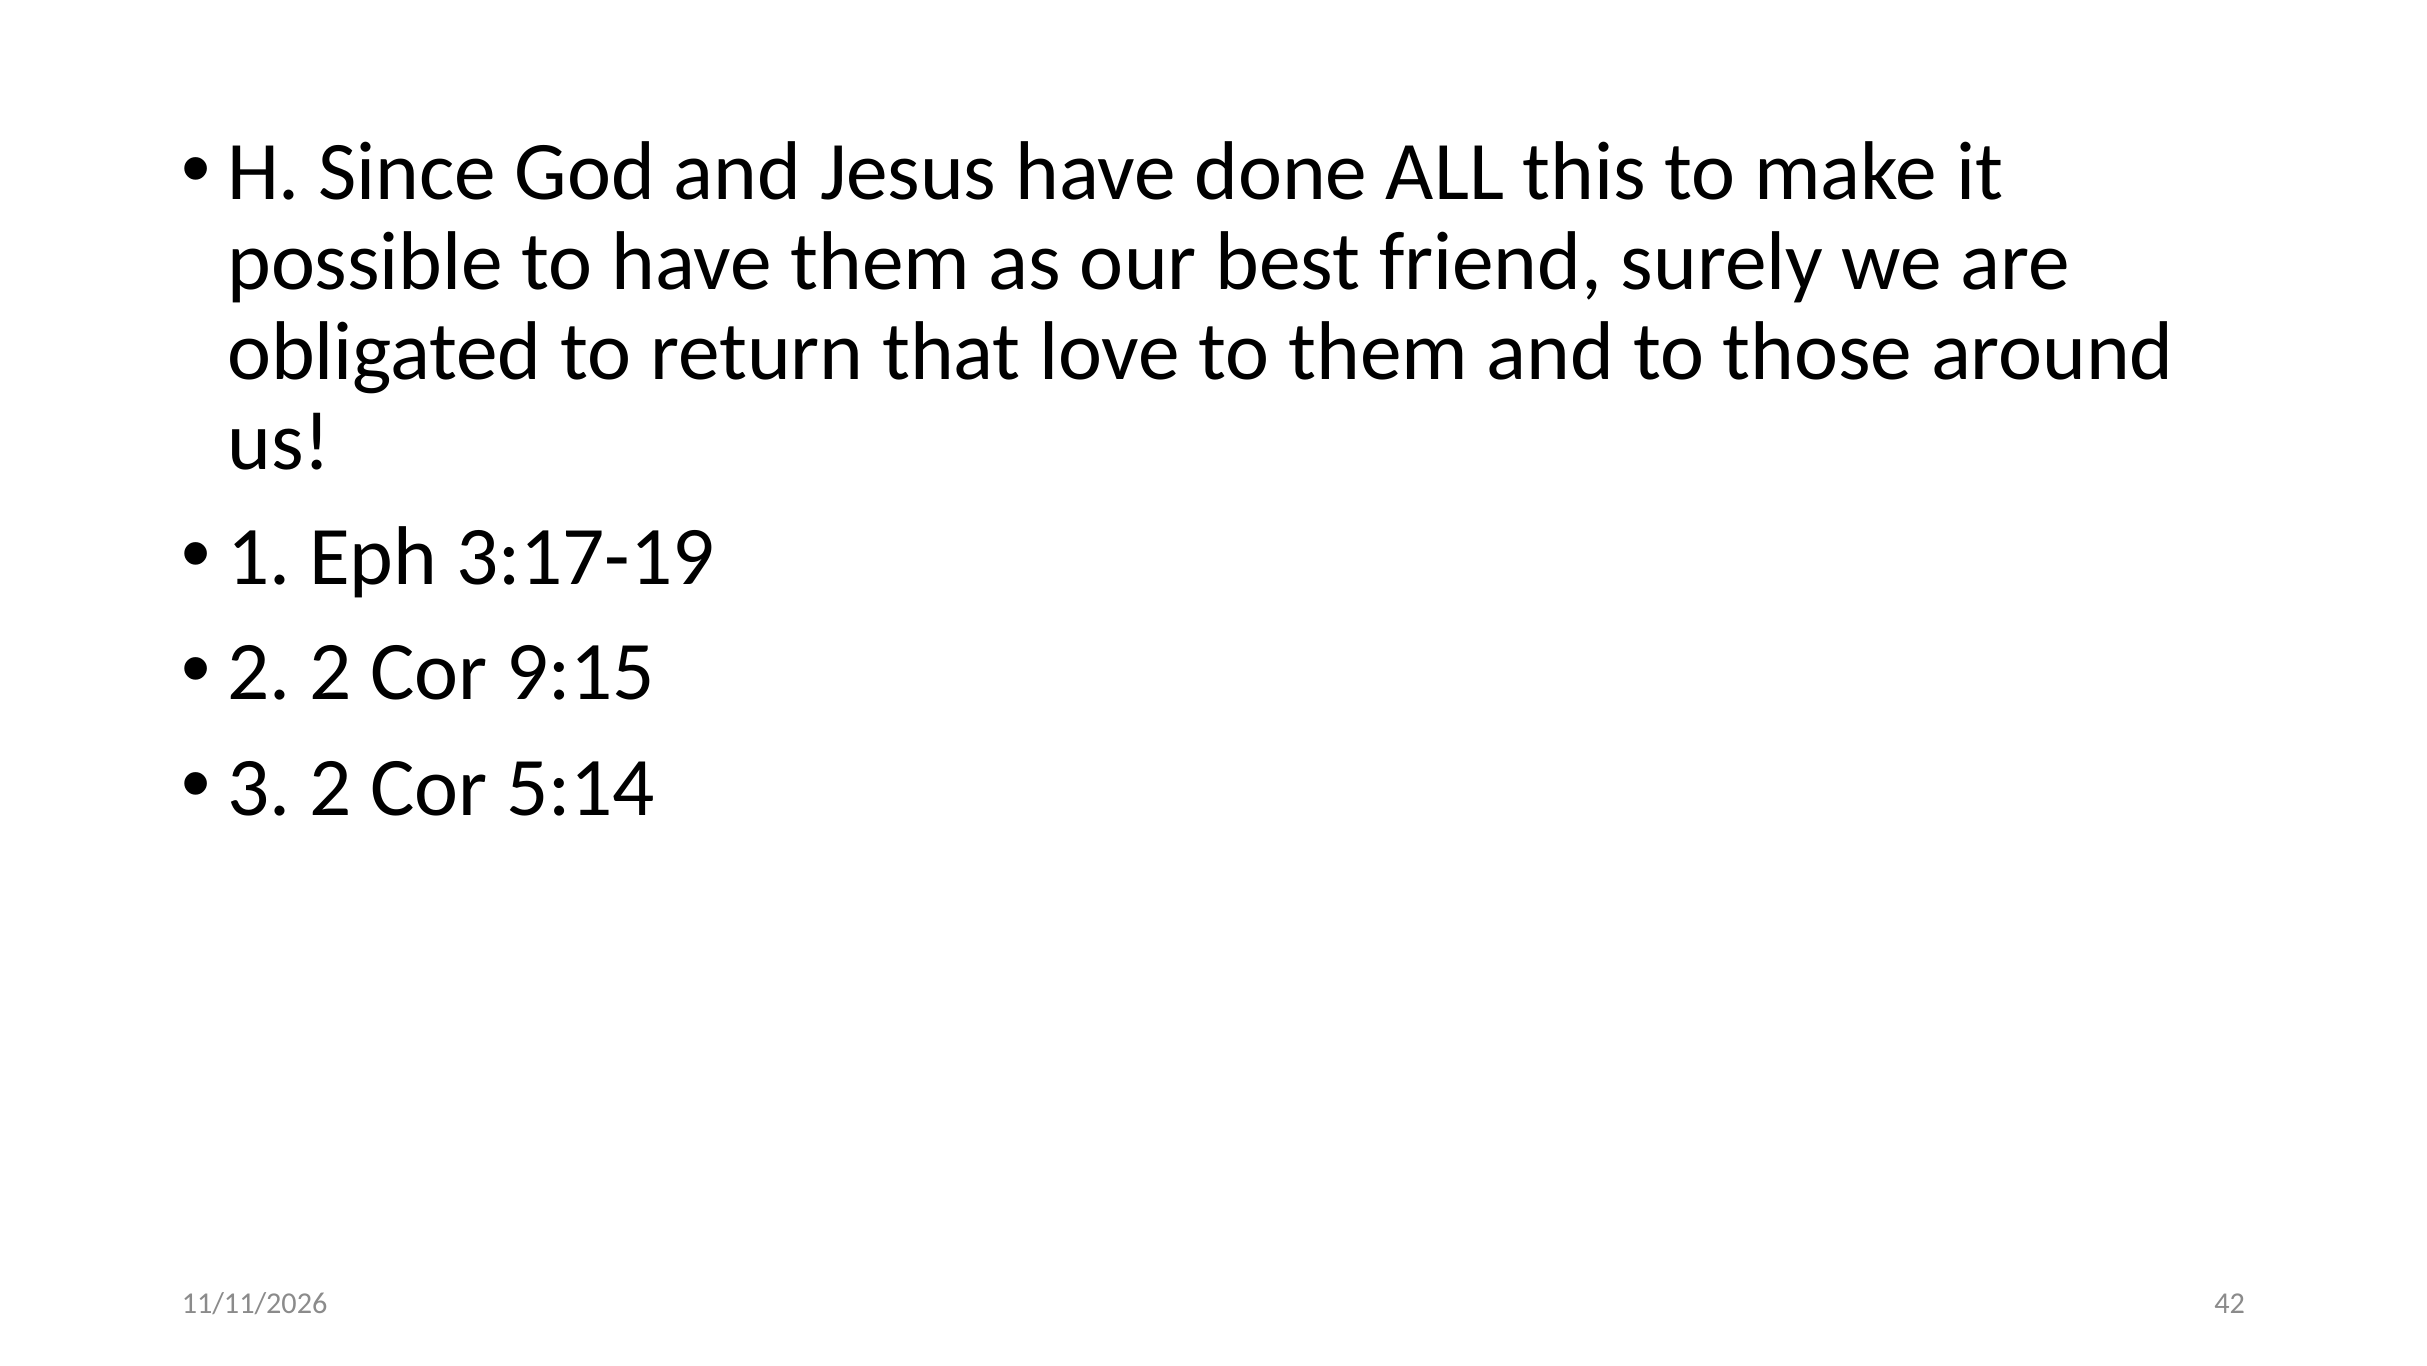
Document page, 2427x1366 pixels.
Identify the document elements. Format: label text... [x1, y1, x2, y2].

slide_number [166, 1265, 713, 1338]
slide_number 42 [1714, 1265, 2260, 1338]
list H. Since God and Jesus have done ALL this to make it possible to have them as our best friend, surely we are obligated to return that love to them and to those around us! 1. Eph 3:17-19 2. 2 Cor 9:15 3. 2 Cor 5:14 [166, 120, 2260, 1230]
